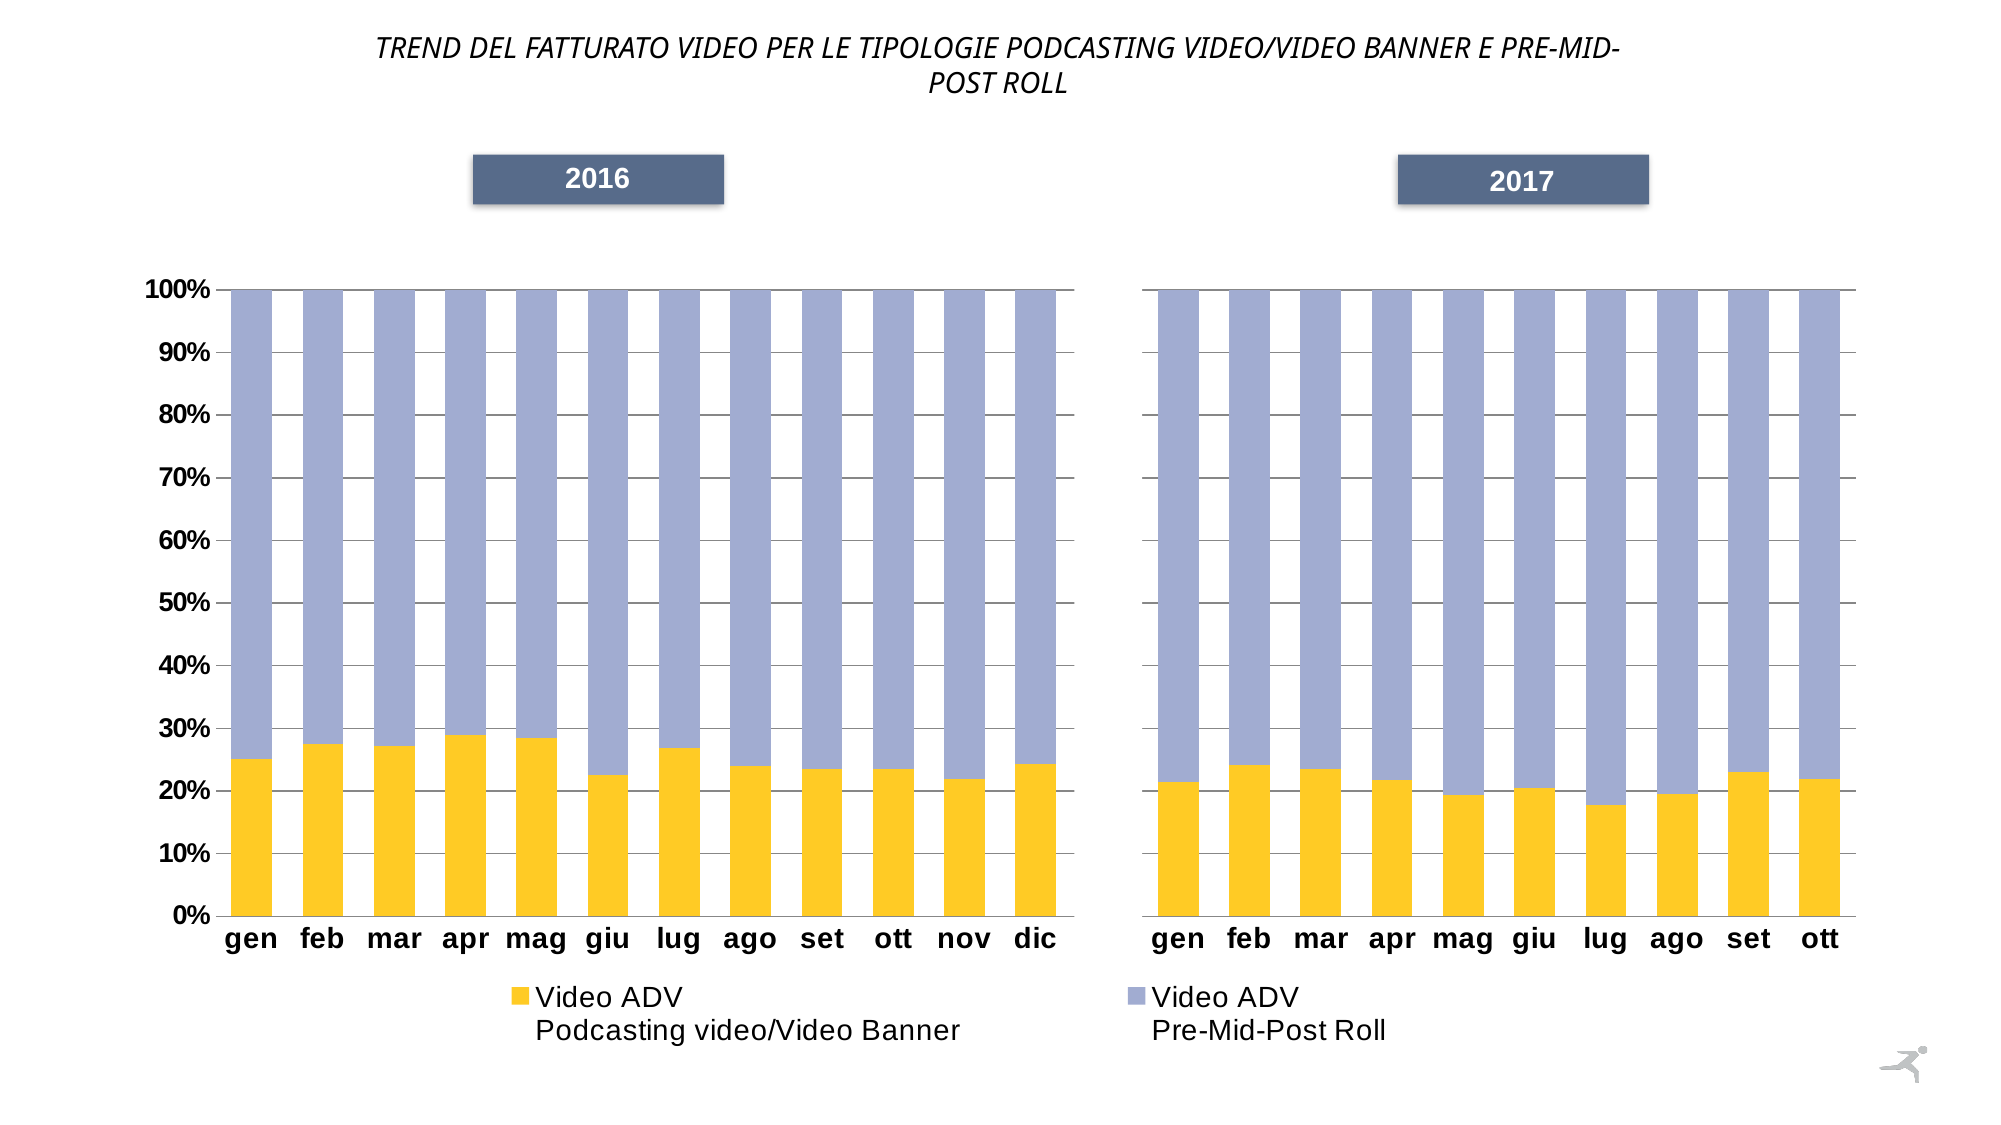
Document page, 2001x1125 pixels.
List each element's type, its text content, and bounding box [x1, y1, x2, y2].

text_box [108, 152, 1892, 1060]
subtitle Trend del fatturato VIDEO per le tipologie Podcasting video/Video Banner e Pre-Mid-Post Roll [344, 28, 1652, 101]
